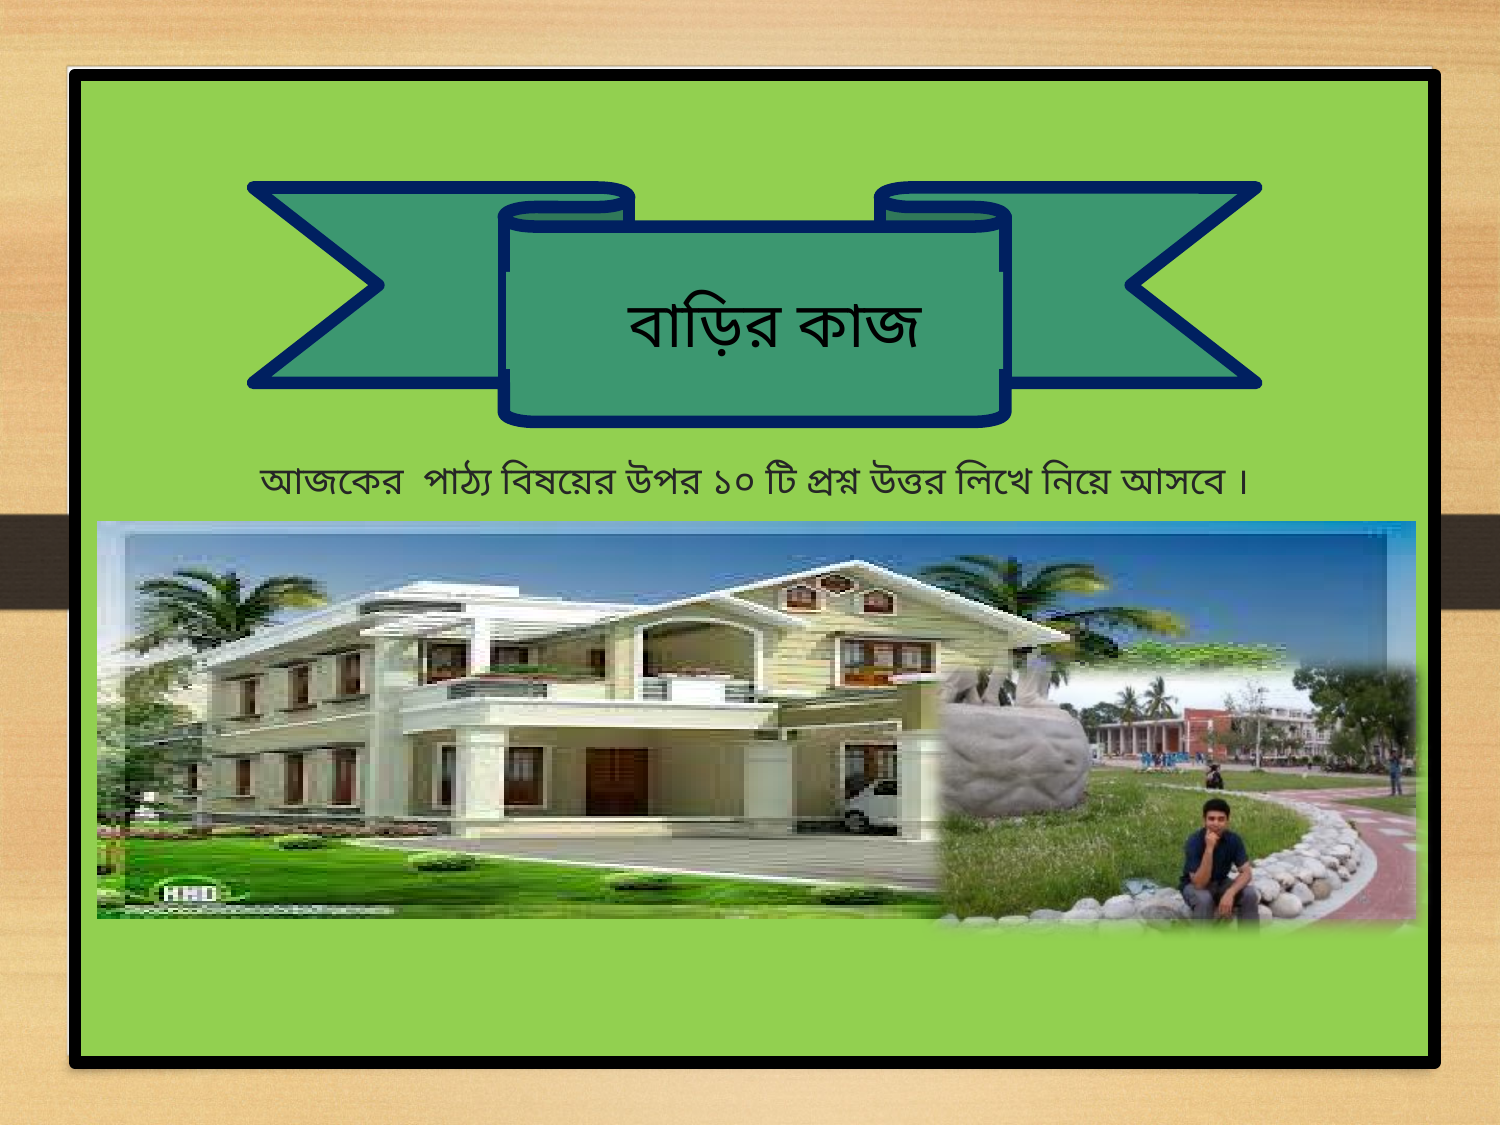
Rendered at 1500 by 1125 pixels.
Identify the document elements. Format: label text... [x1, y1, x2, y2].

text_box [251, 186, 1258, 424]
text_box বাড়ির কাজ [506, 271, 1004, 369]
picture [0, 0, 1500, 1125]
title আজকের পাঠ্য বিষয়ের উপর ১০ টি প্রশ্ন উত্তর লিখে নিয়ে আসবে । [75, 75, 1435, 1063]
